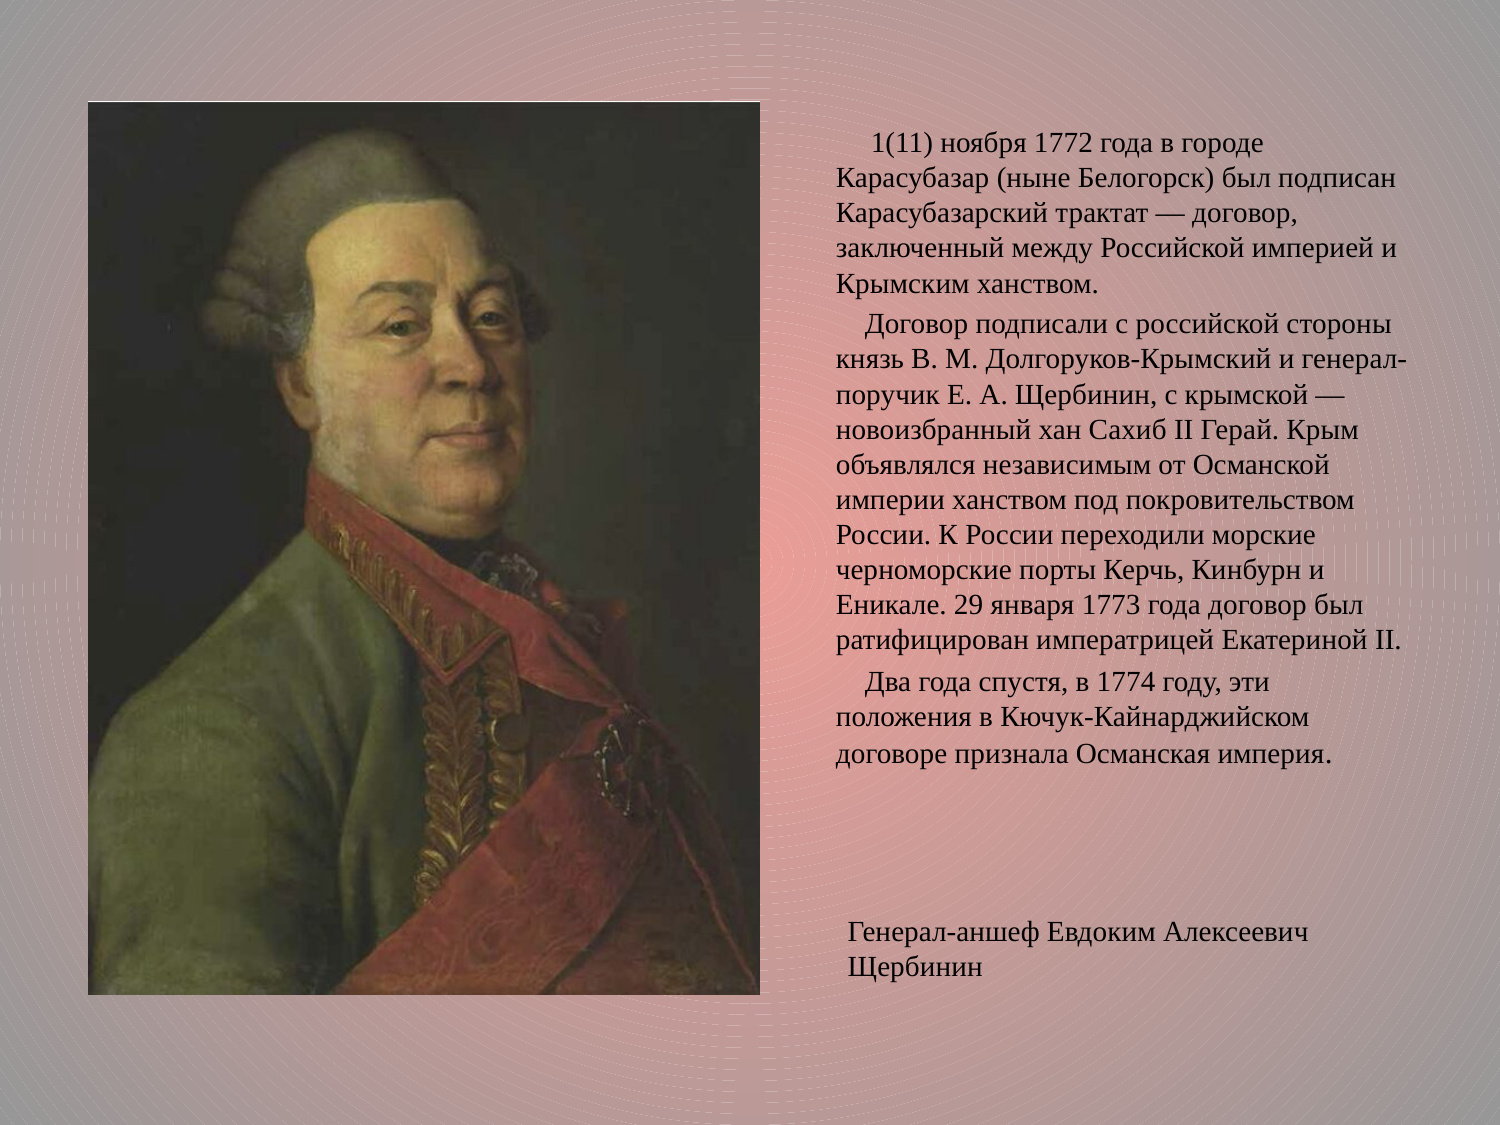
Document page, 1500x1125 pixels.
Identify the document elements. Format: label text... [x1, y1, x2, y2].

list 1(11) ноября 1772 года в городе Карасубазар (ныне Белогорск) был подписан Карасубазарский трактат — договор, заключенный между Российской империей и Крымским ханством. Договор подписали с российской стороны князь В. М. Долгоруков-Крымский и генерал-поручик Е. А. Щербинин, с крымской — новоизбранный хан Сахиб II Герай. Крым объявлялся независимым от Османской империи ханством под покровительством России. К России переходили морские черноморские порты Керчь, Кинбурн и Еникале. 29 января 1773 года договор был ратифицирован императрицей Екатериной II. Два года спустя, в 1774 году, эти положения в Кючук-Кайнарджийском договоре признала Османская империя. [820, 113, 1424, 905]
picture [88, 101, 760, 996]
text_box Генерал-аншеф Евдоким Алексеевич Щербинин [832, 905, 1327, 1047]
